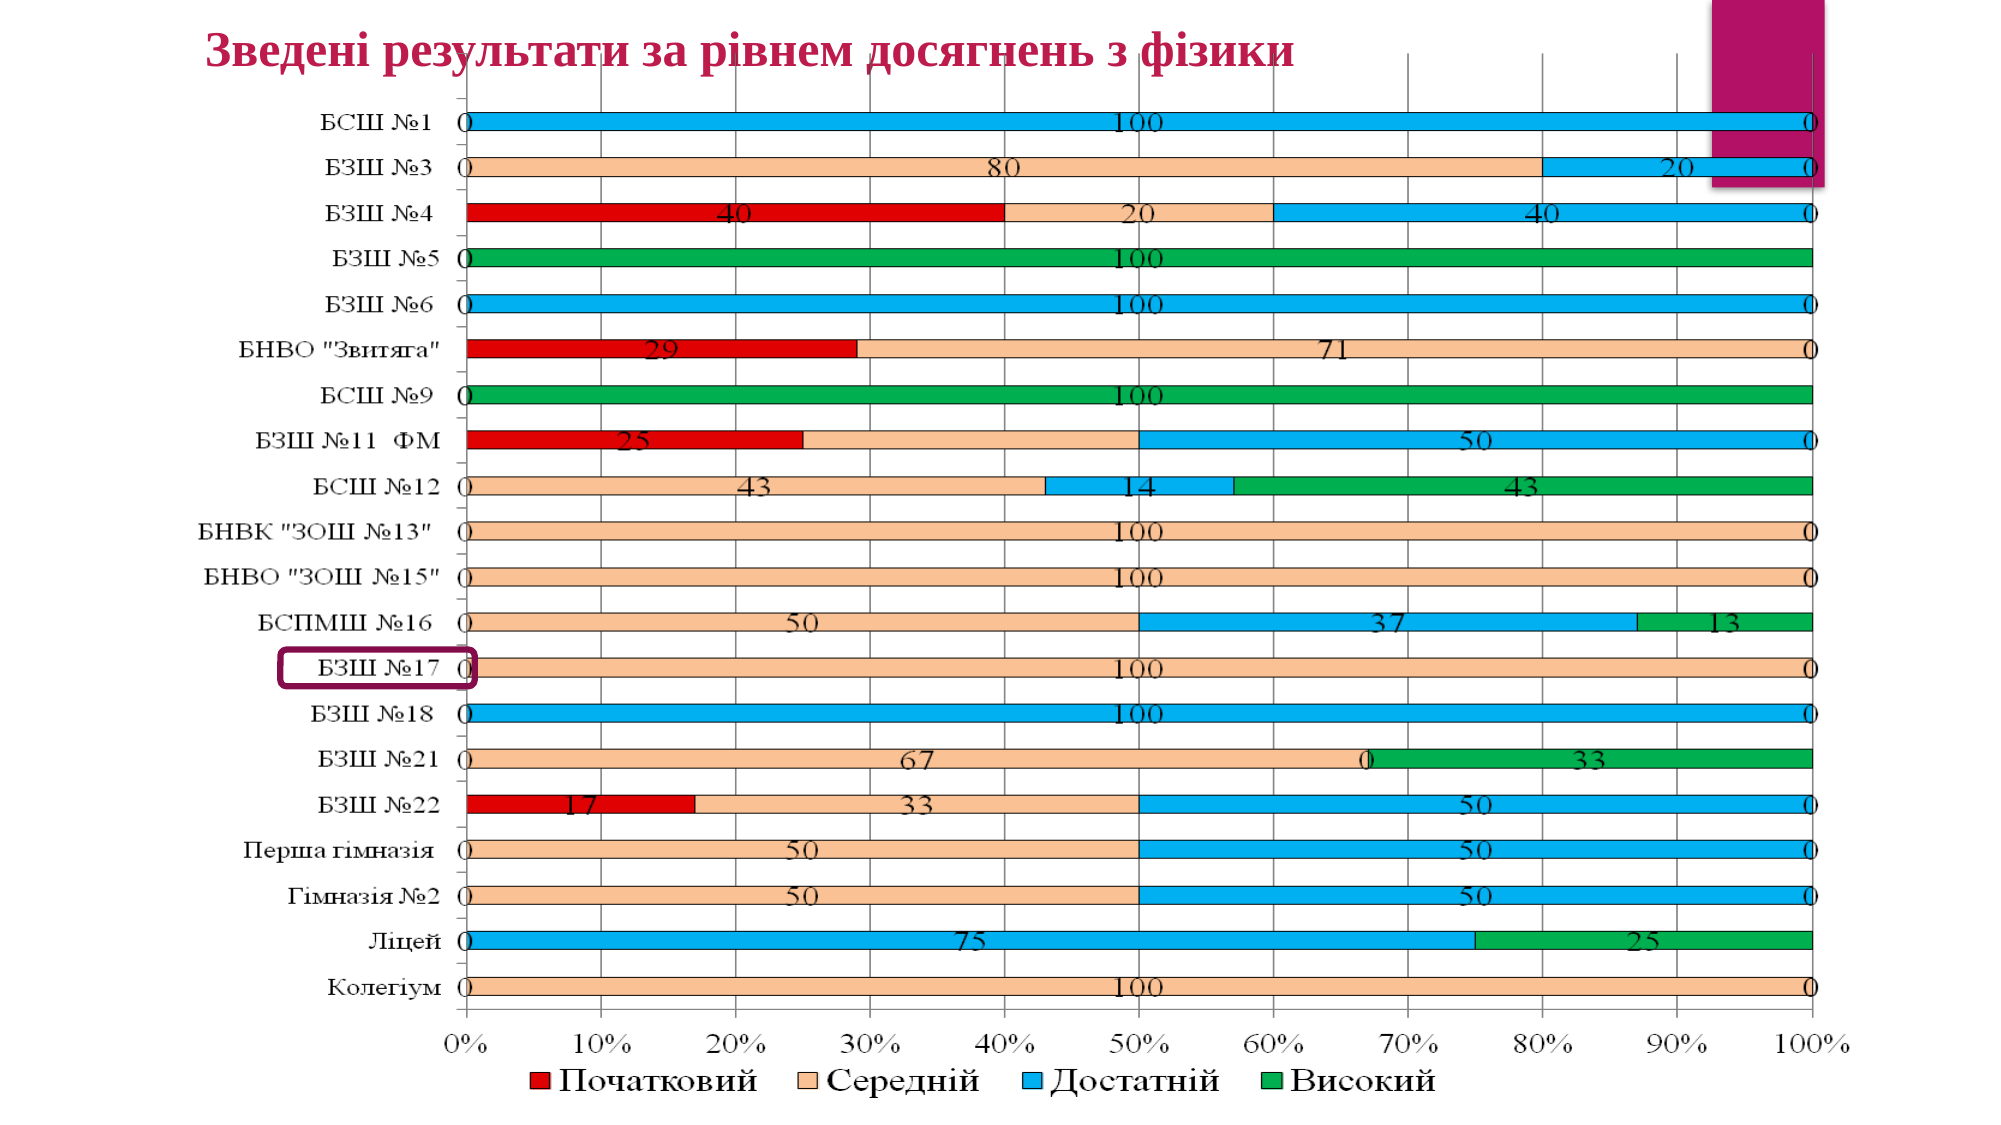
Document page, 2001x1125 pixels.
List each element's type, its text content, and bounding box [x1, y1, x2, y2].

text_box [75, 22, 1877, 1125]
title Зведені результати за рівнем досягнень з фізики [0, 3, 1500, 91]
